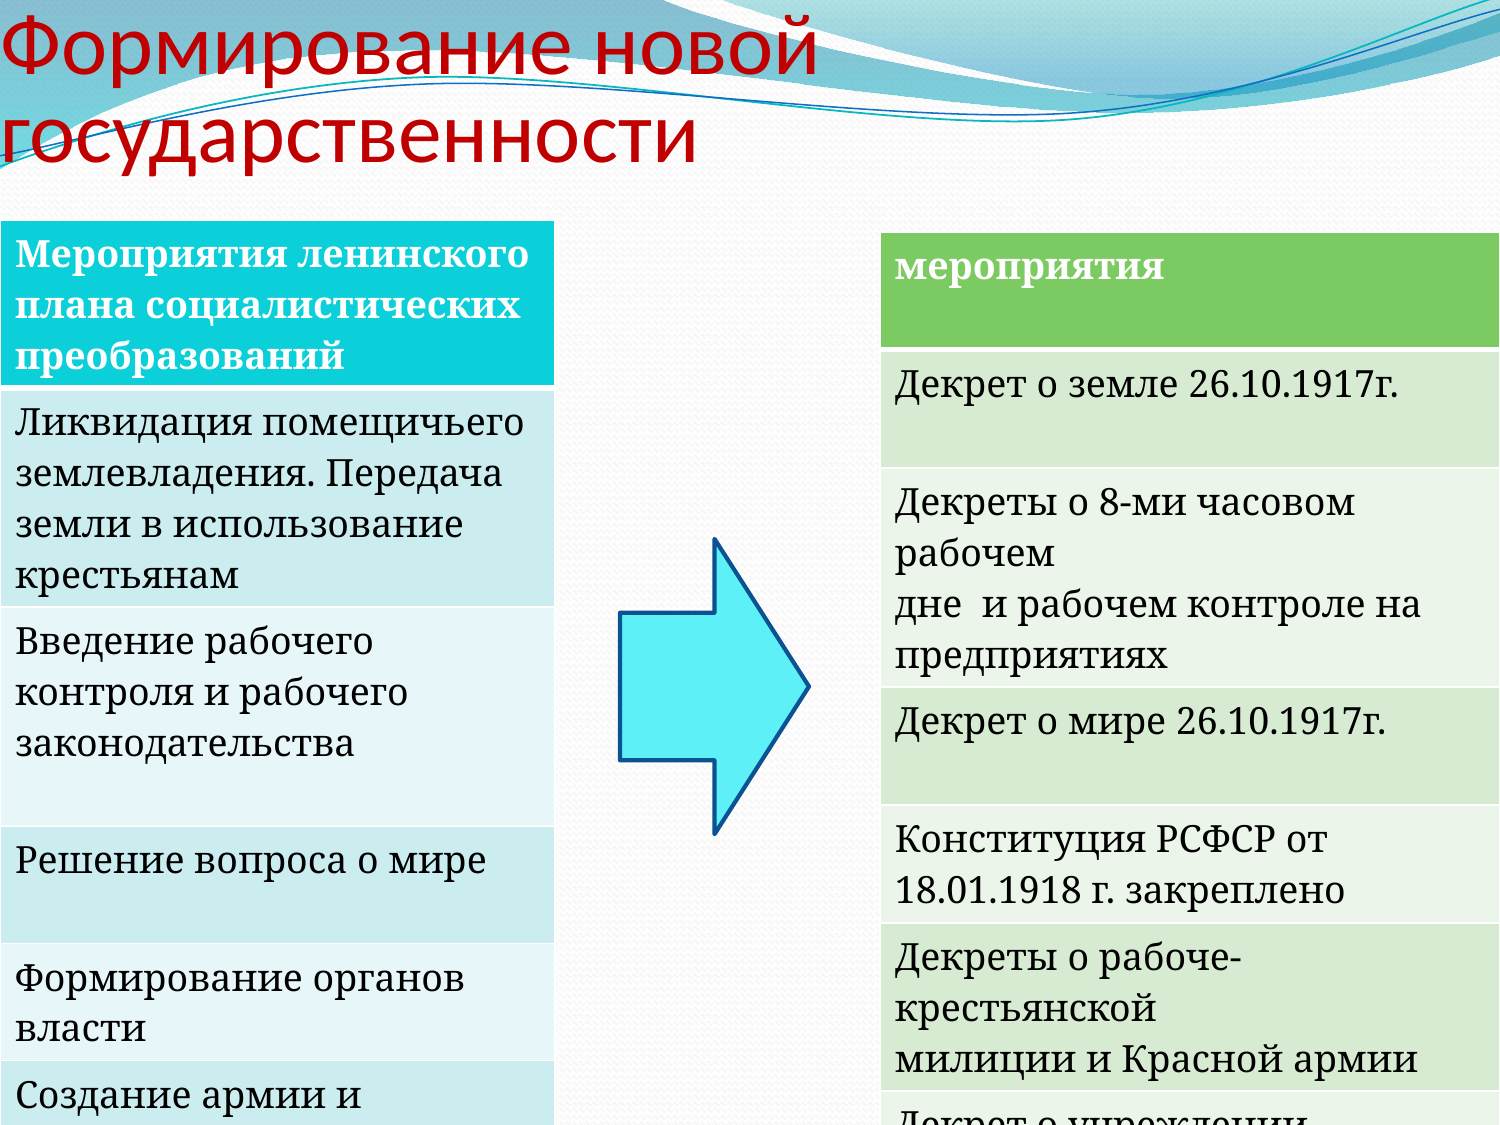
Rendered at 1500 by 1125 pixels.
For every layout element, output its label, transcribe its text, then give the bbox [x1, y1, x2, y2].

table_header Мероприятия ленинского плана социалистических преобразований [1, 221, 554, 385]
table_cell Создание армии и милиции [1, 1061, 554, 1125]
text_box [617, 536, 811, 837]
table_cell Декреты о рабоче-крестьянской милиции и Красной армии [881, 924, 1499, 1090]
title Формирование новой государственности [0, 0, 1500, 185]
table_cell Декрет о земле 26.10.1917г. [881, 352, 1499, 467]
table_cell Ликвидация помещичьего землевладения. Передача земли в использование крестьянам [1, 391, 554, 606]
table_cell Введение рабочего контроля и рабочего законодательства [1, 608, 554, 825]
table_cell Декрет о учреждении народного суда [881, 1092, 1499, 1125]
table_cell Декрет о мире 26.10.1917г. [881, 688, 1499, 804]
table_cell Решение вопроса о мире [1, 827, 554, 943]
table_cell Декреты о 8-ми часовом рабочем дне и рабочем контроле на предприятиях [881, 469, 1499, 686]
table_header мероприятия [881, 233, 1499, 347]
table_cell Формирование органов власти [1, 944, 554, 1060]
table_cell Конституция РСФСР от 18.01.1918 г. закреплено [881, 806, 1499, 922]
